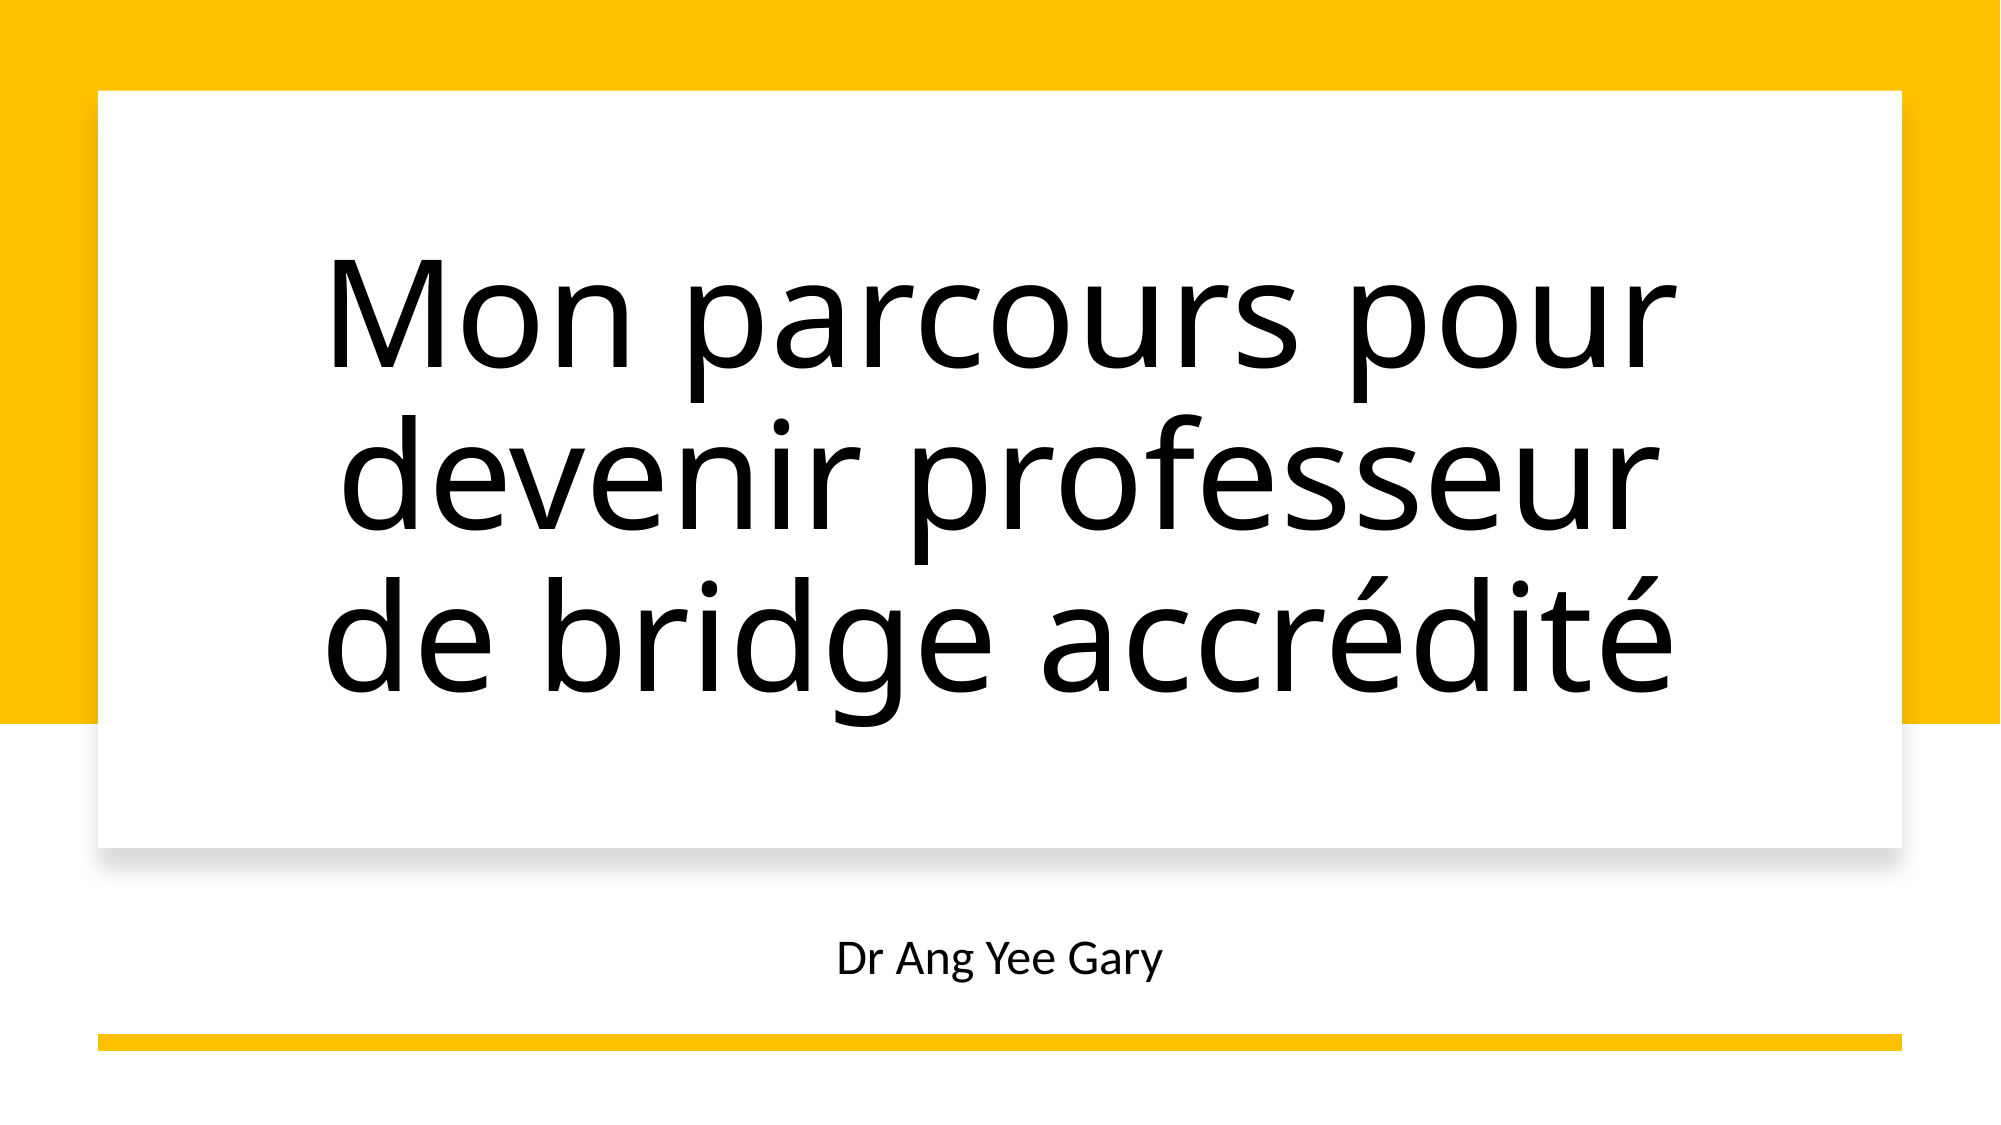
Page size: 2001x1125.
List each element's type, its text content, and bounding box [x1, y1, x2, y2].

text_box [97, 89, 1903, 849]
subtitle Dr Ang Yee Gary [249, 904, 1750, 1012]
title Mon parcours pour devenir professeur de bridge accrédité [249, 212, 1750, 750]
text_box [0, 725, 2000, 1125]
text_box [0, 0, 2000, 725]
